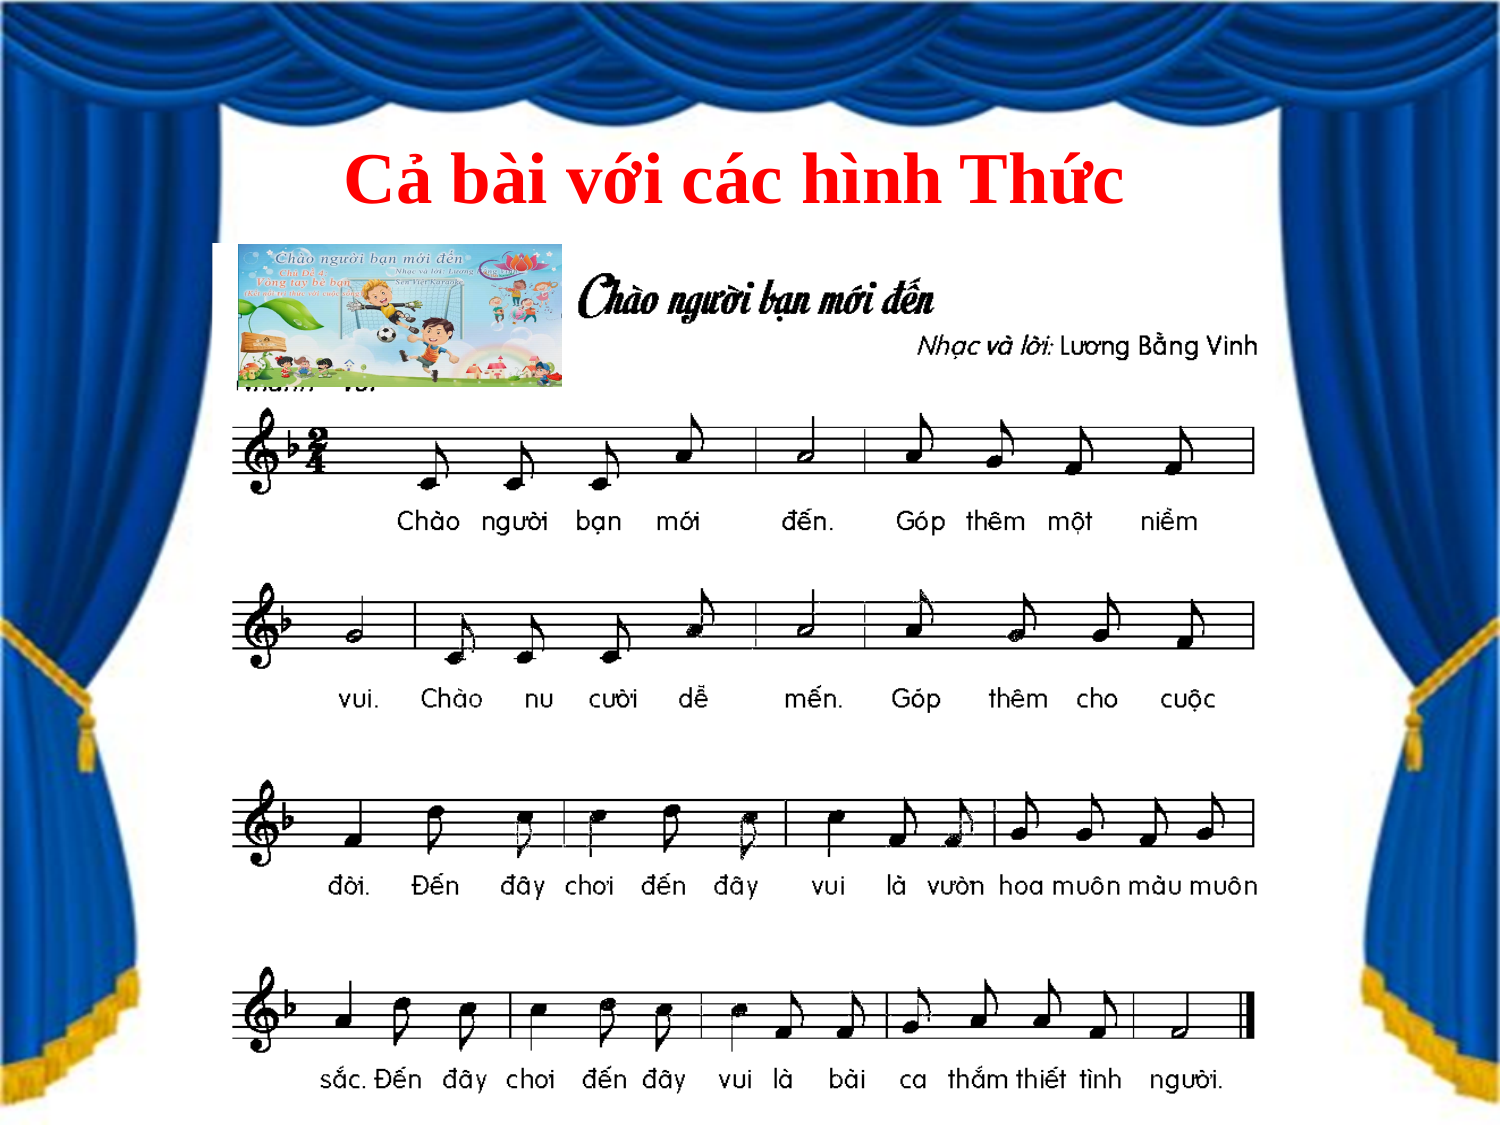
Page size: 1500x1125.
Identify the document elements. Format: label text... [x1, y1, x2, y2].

text_box Cả bài với các hình Thức [324, 120, 1199, 227]
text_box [237, 243, 563, 388]
picture [0, 0, 1500, 1125]
